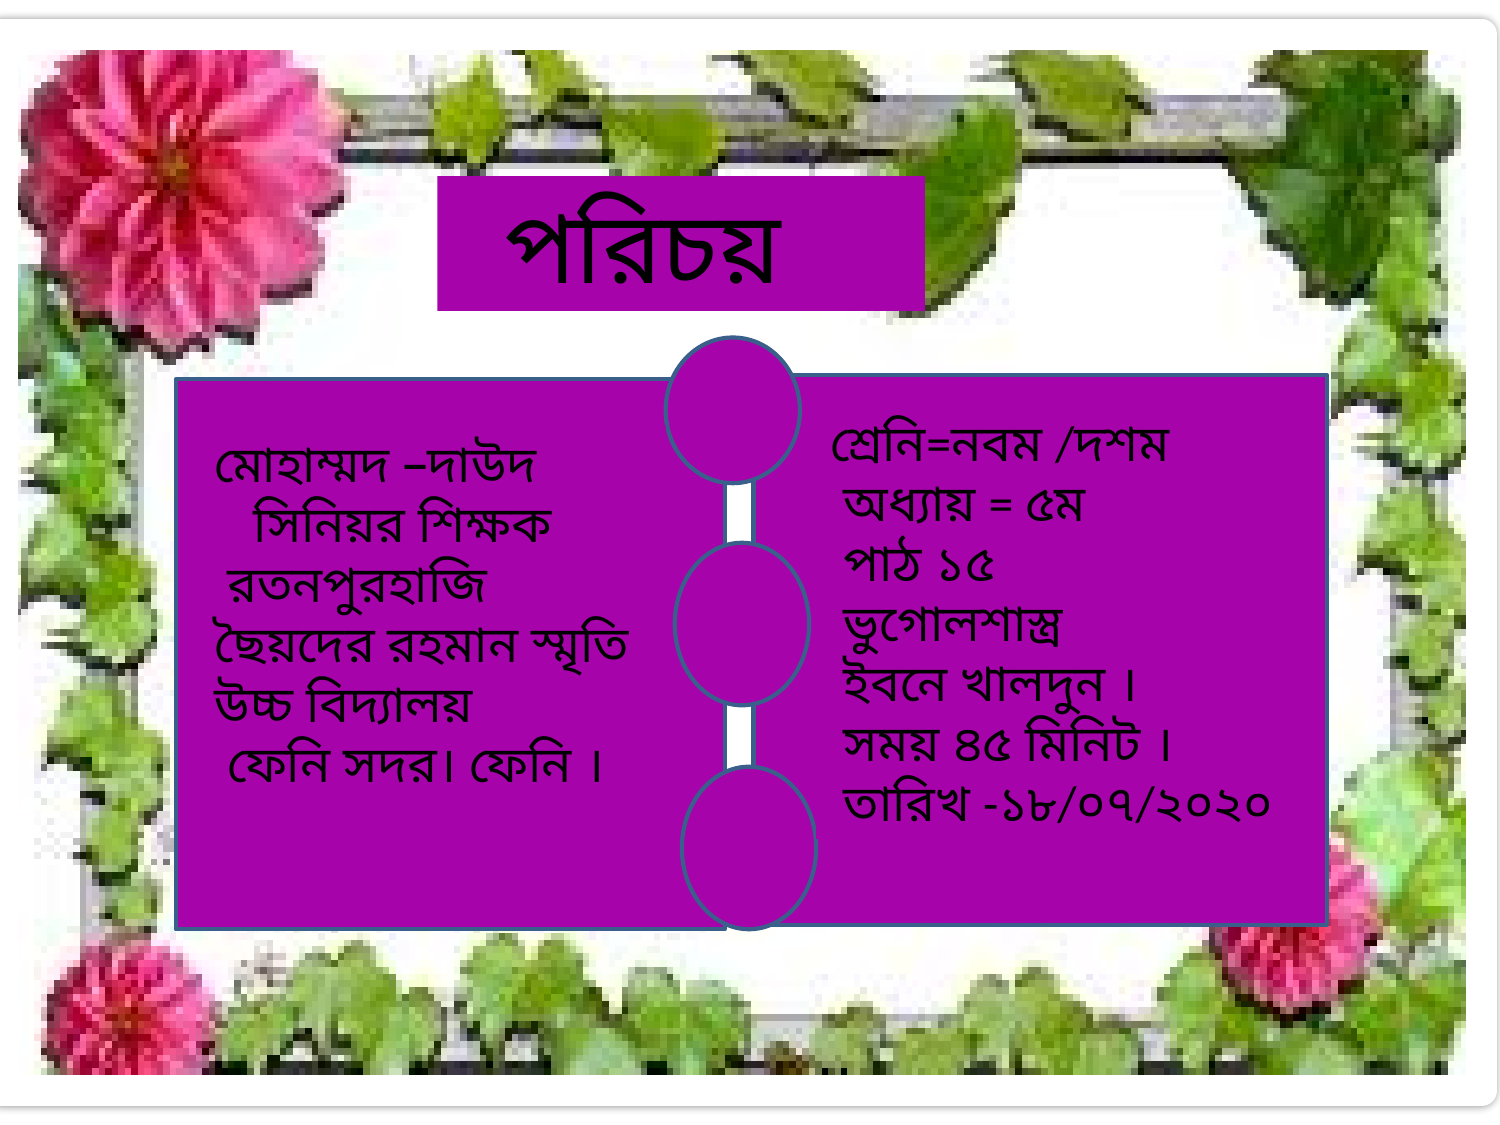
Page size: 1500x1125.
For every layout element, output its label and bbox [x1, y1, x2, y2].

picture [17, 49, 1467, 1076]
